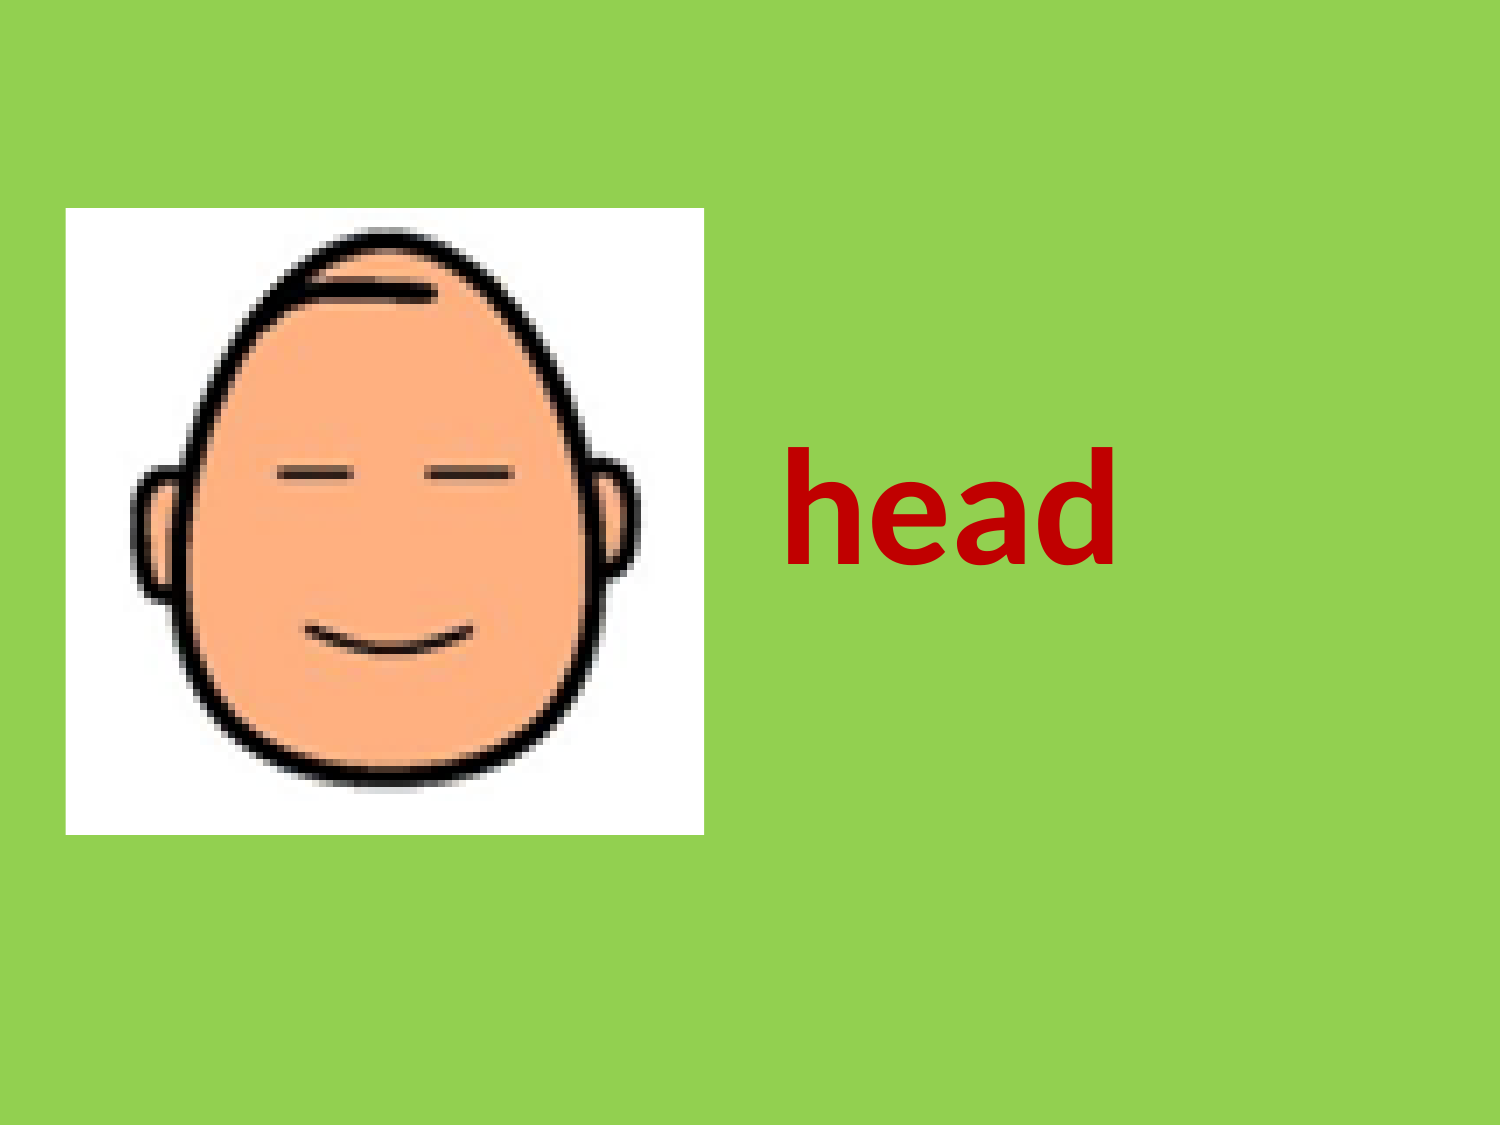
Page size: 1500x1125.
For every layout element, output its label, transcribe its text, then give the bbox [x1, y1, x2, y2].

text_box head [763, 390, 1139, 605]
picture [65, 207, 705, 835]
